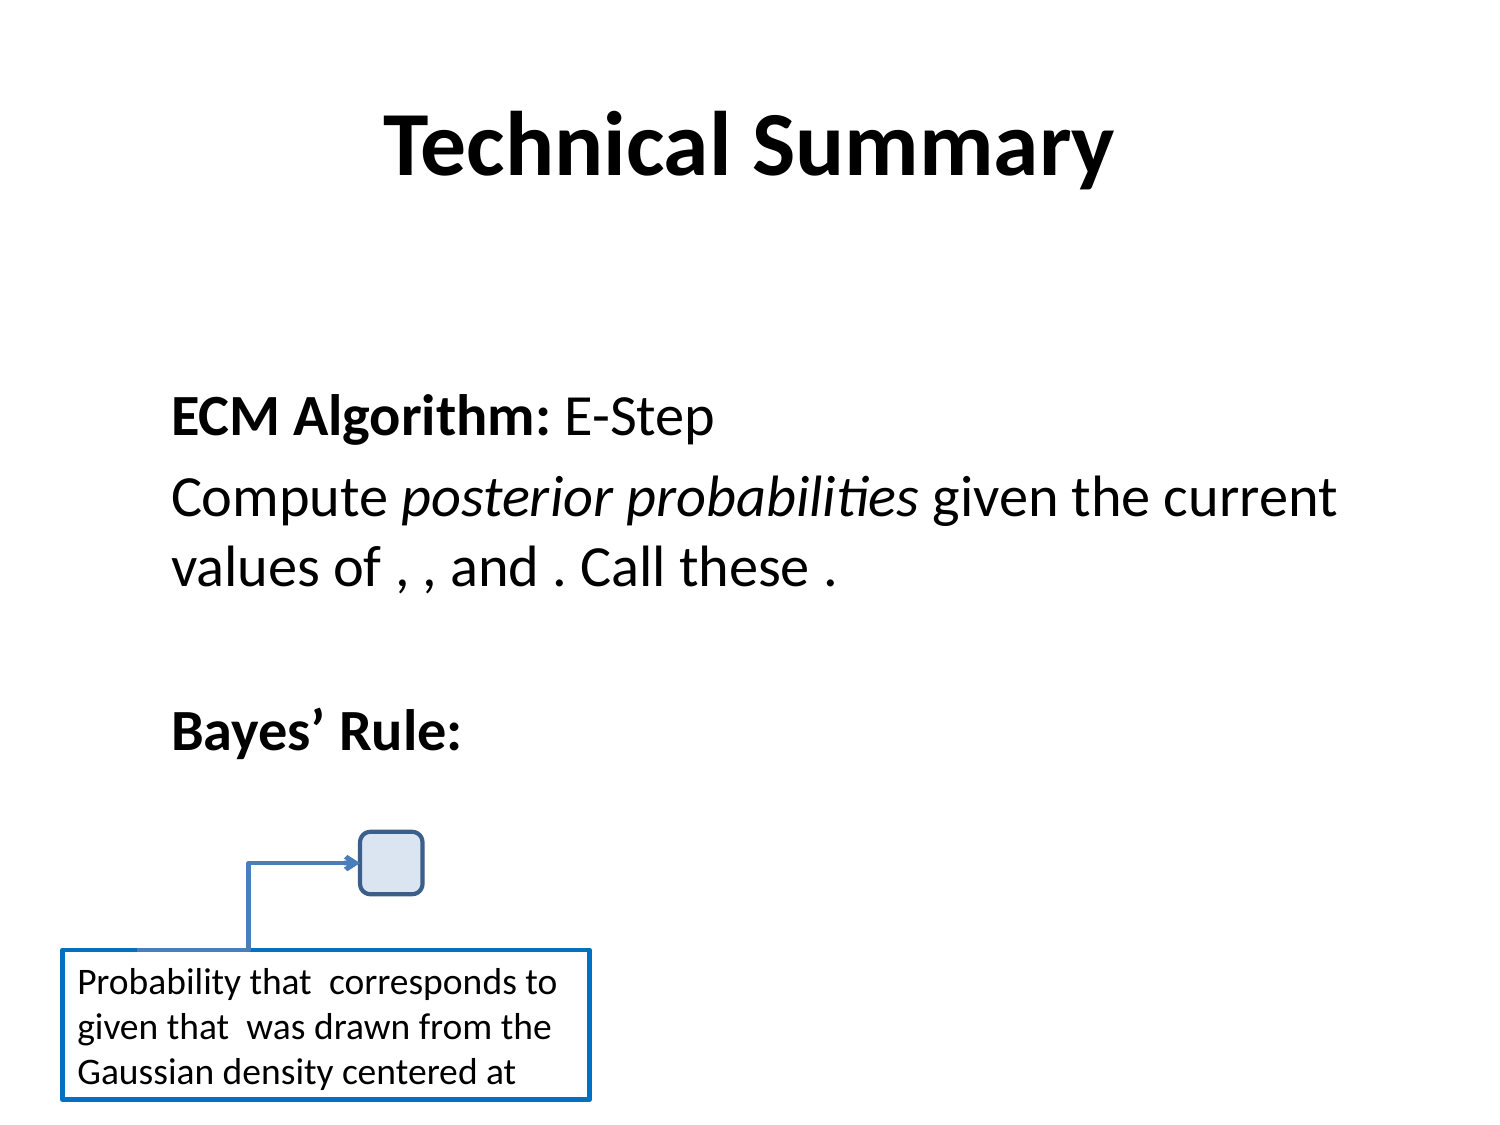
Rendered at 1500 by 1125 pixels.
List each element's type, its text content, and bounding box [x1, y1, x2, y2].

title Technical Summary [75, 45, 1425, 233]
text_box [137, 862, 361, 951]
text_box [357, 829, 425, 897]
